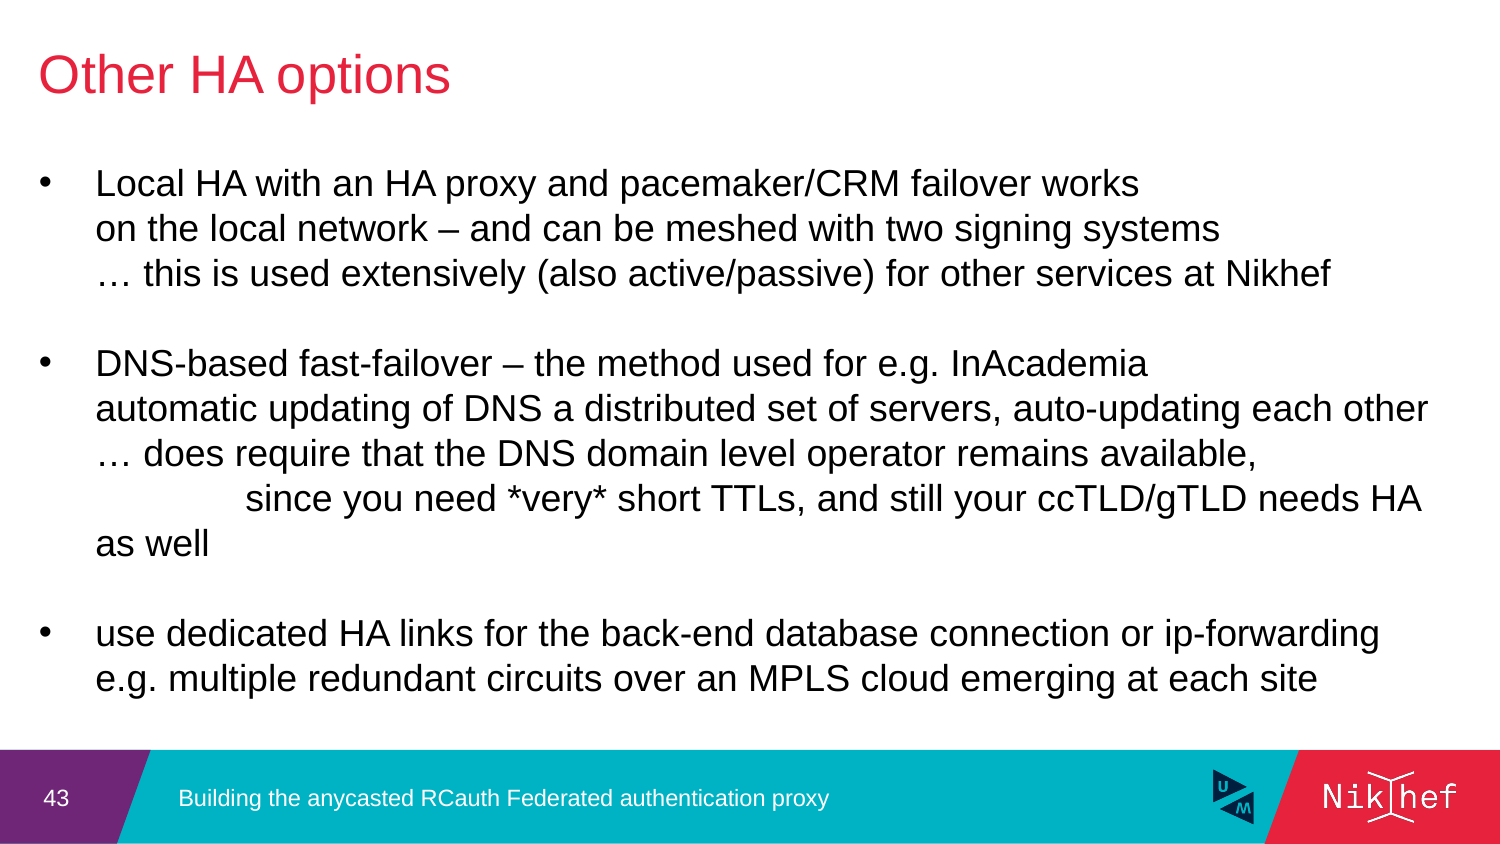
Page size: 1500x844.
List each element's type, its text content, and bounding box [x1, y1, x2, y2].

slide_number 43 [42, 782, 73, 812]
footer Building the anycasted RCauth Federated authentication proxy [163, 755, 1244, 838]
picture [1324, 771, 1456, 823]
list Local HA with an HA proxy and pacemaker/CRM failover works on the local network – and can be meshed with two signing systems … this is used extensively (also active/passive) for other services at Nikhef DNS-based fast-failover – the method used for e.g. InAcademia automatic updating of DNS a distributed set of servers, auto-updating each other … does require that the DNS domain level operator remains available, since you need *very* short TTLs, and still your ccTLD/gTLD needs HA as well use dedicated HA links for the back-end database connection or ip-forwarding e.g. multiple redundant circuits over an MPLS cloud emerging at each site [38, 158, 1462, 713]
list Other HA options [38, 38, 1462, 106]
